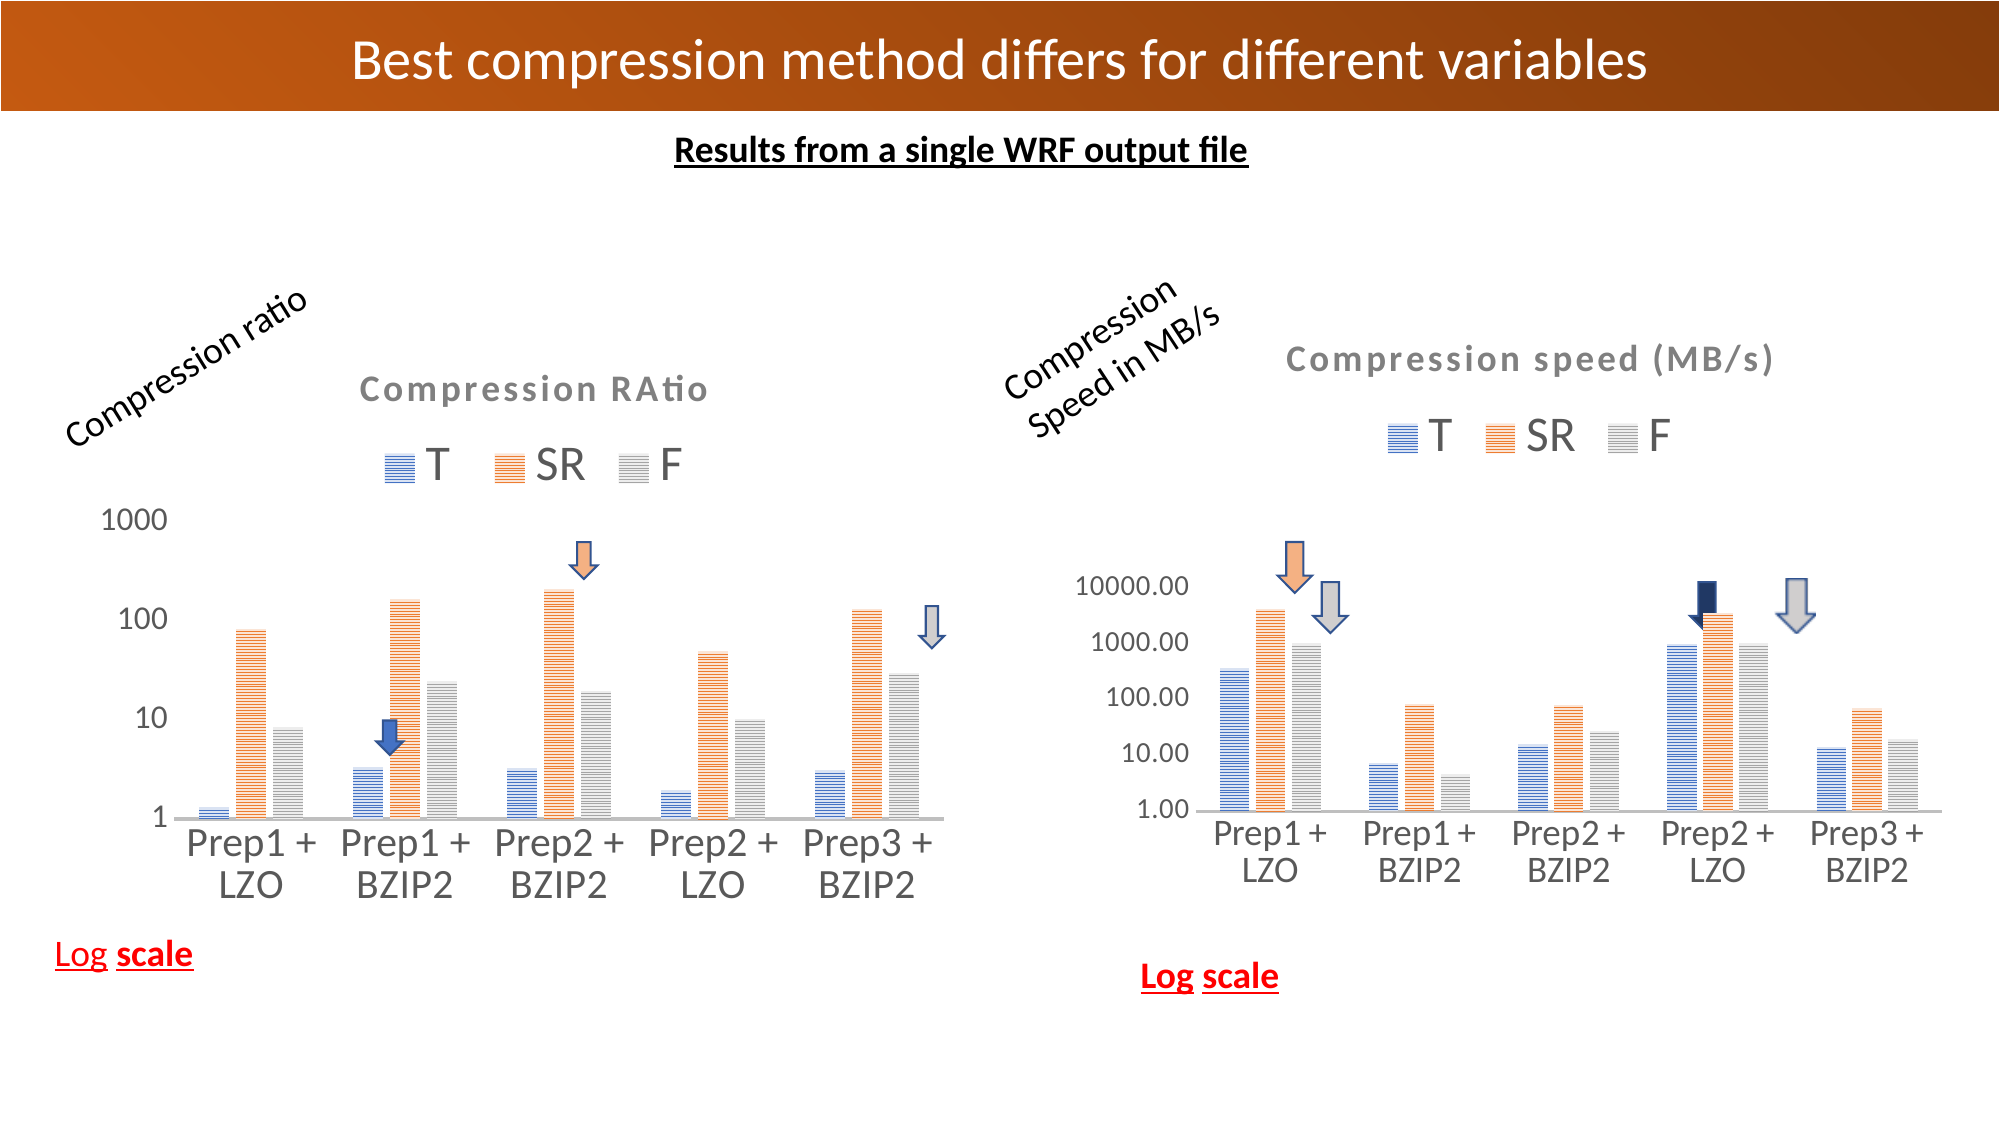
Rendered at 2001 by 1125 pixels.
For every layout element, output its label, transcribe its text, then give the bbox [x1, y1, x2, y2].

text_box Compression ratio [38, 387, 91, 472]
chart [91, 342, 977, 955]
chart [1074, 311, 1974, 971]
text_box Best compression method differs for different variables [0, 0, 2000, 113]
text_box Results from a single WRF output file [659, 117, 1264, 178]
text_box Log scale [1125, 971, 1295, 1004]
text_box Log scale [39, 921, 209, 982]
text_box Compression ratio [164, 251, 342, 342]
text_box Compression Speed in MB/s [977, 236, 1235, 462]
